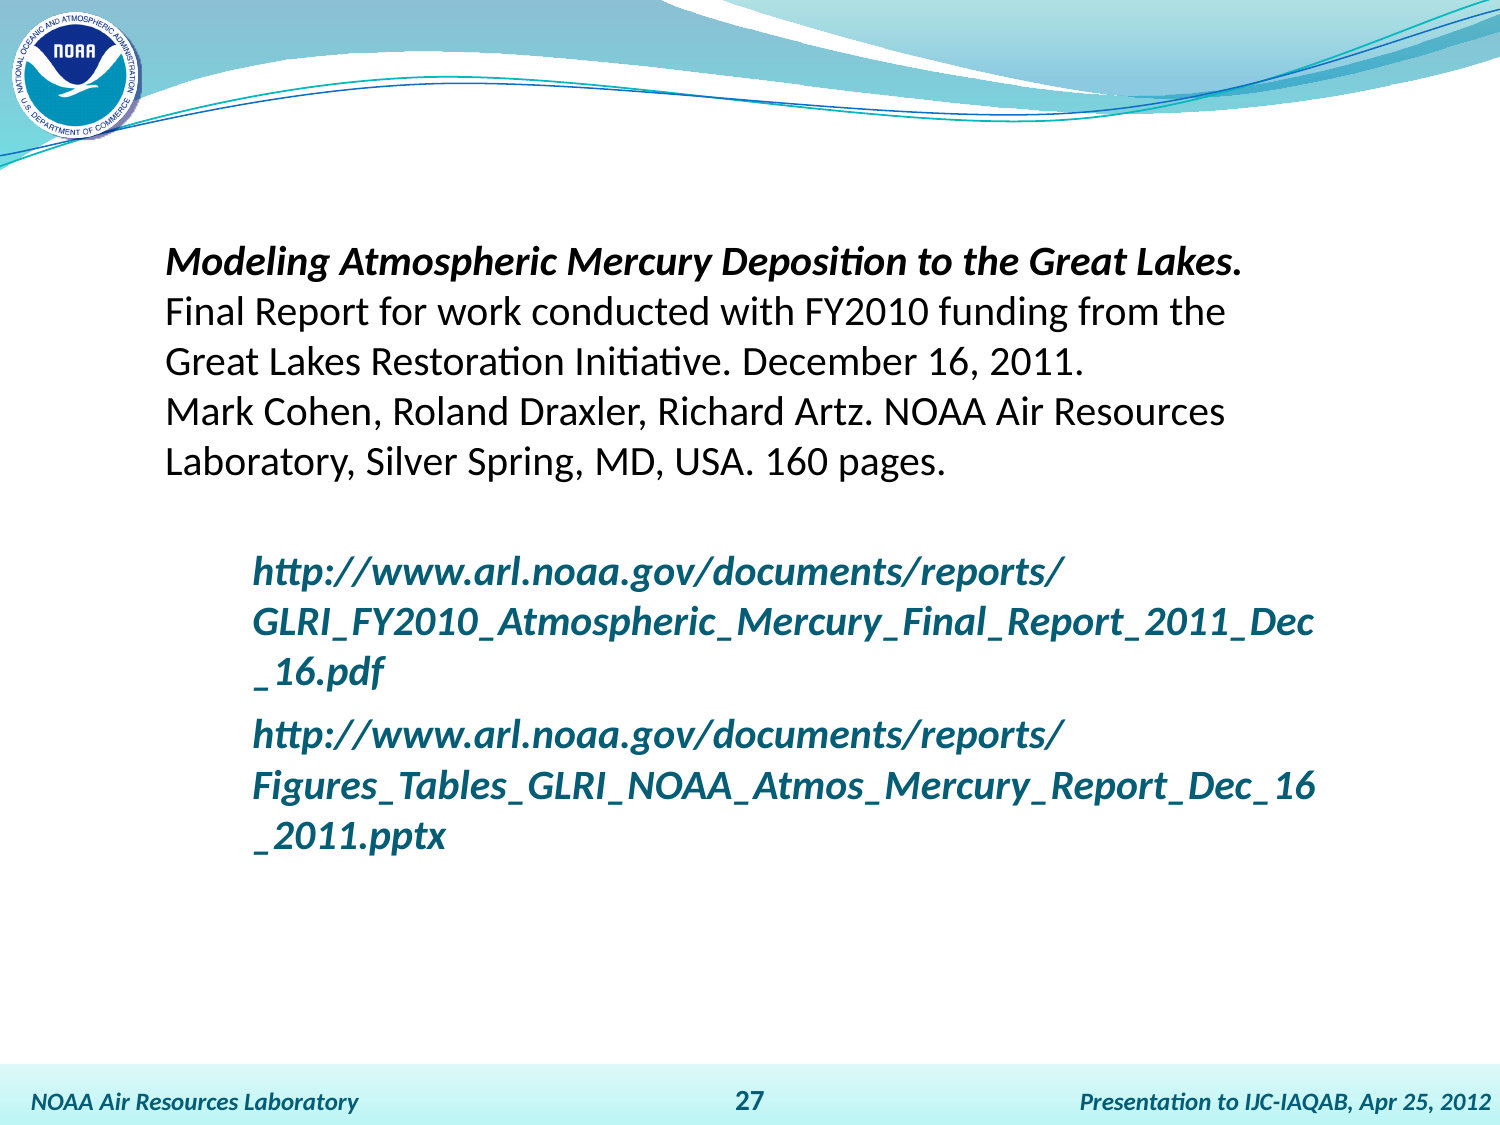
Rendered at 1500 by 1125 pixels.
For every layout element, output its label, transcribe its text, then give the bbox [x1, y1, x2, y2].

text_box http://www.arl.noaa.gov/documents/reports/Figures_Tables_GLRI_NOAA_Atmos_Mercury_Report_Dec_16_2011.pptx [237, 699, 1350, 865]
text_box Modeling Atmospheric Mercury Deposition to the Great Lakes. Final Report for work conducted with FY2010 funding from the Great Lakes Restoration Initiative. December 16, 2011. Mark Cohen, Roland Draxler, Richard Artz. NOAA Air Resources Laboratory, Silver Spring, MD, USA. 160 pages. [150, 226, 1288, 492]
text_box http://www.arl.noaa.gov/documents/reports/GLRI_FY2010_Atmospheric_Mercury_Final_Report_2011_Dec_16.pdf [237, 536, 1338, 699]
text_box 27 [712, 1074, 788, 1124]
text_box Presentation to IJC-IAQAB, Apr 25, 2012 [1065, 1078, 1500, 1123]
picture [12, 12, 138, 138]
text_box NOAA Air Resources Laboratory [16, 1078, 375, 1123]
